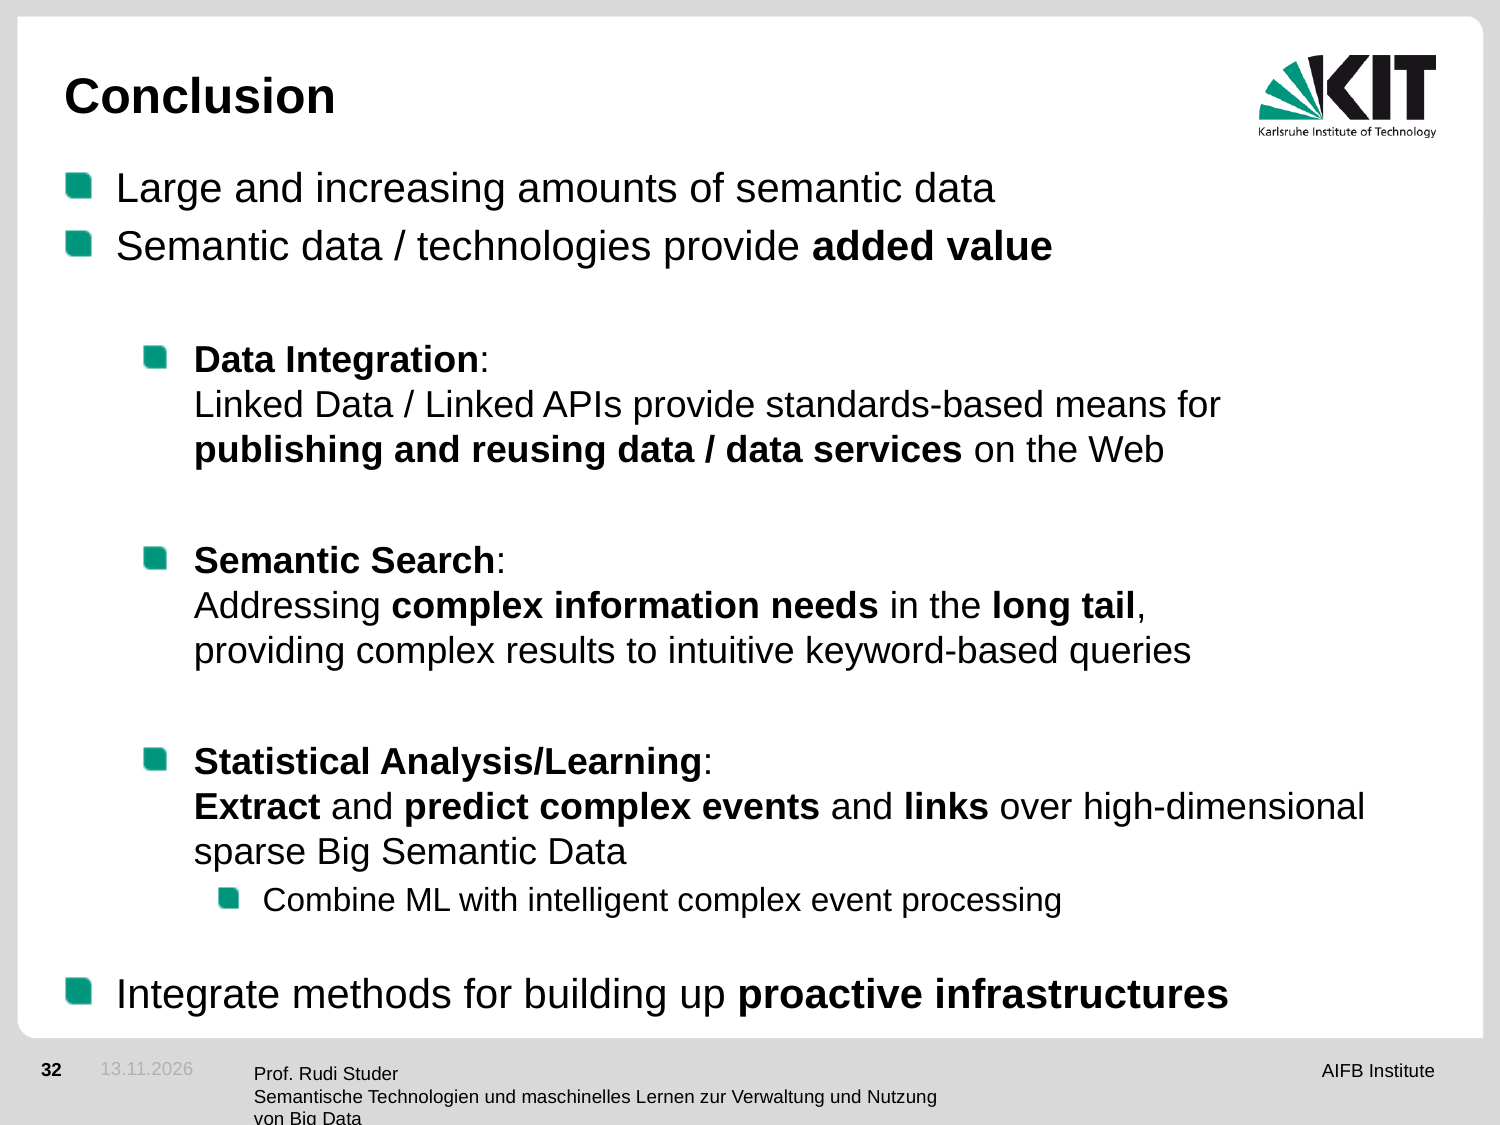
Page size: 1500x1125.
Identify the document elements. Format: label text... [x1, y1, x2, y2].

list Large and increasing amounts of semantic data Semantic data / technologies provide added value Data Integration: Linked Data / Linked APIs provide standards-based means for publishing and reusing data / data services on the Web Semantic Search: Addressing complex information needs in the long tail, providing complex results to intuitive keyword-based queries Statistical Analysis/Learning: Extract and predict complex events and links over high-dimensional sparse Big Semantic Data Combine ML with intelligent complex event processing Integrate methods for building up proactive infrastructures [64, 160, 1436, 964]
footer Prof. Rudi Studer Semantische Technologien und maschinelles Lernen zur Verwaltung und Nutzung von Big Data [253, 1061, 951, 1122]
picture [0, 0, 1500, 1125]
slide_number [100, 1057, 272, 1117]
title Conclusion [63, 30, 1199, 124]
